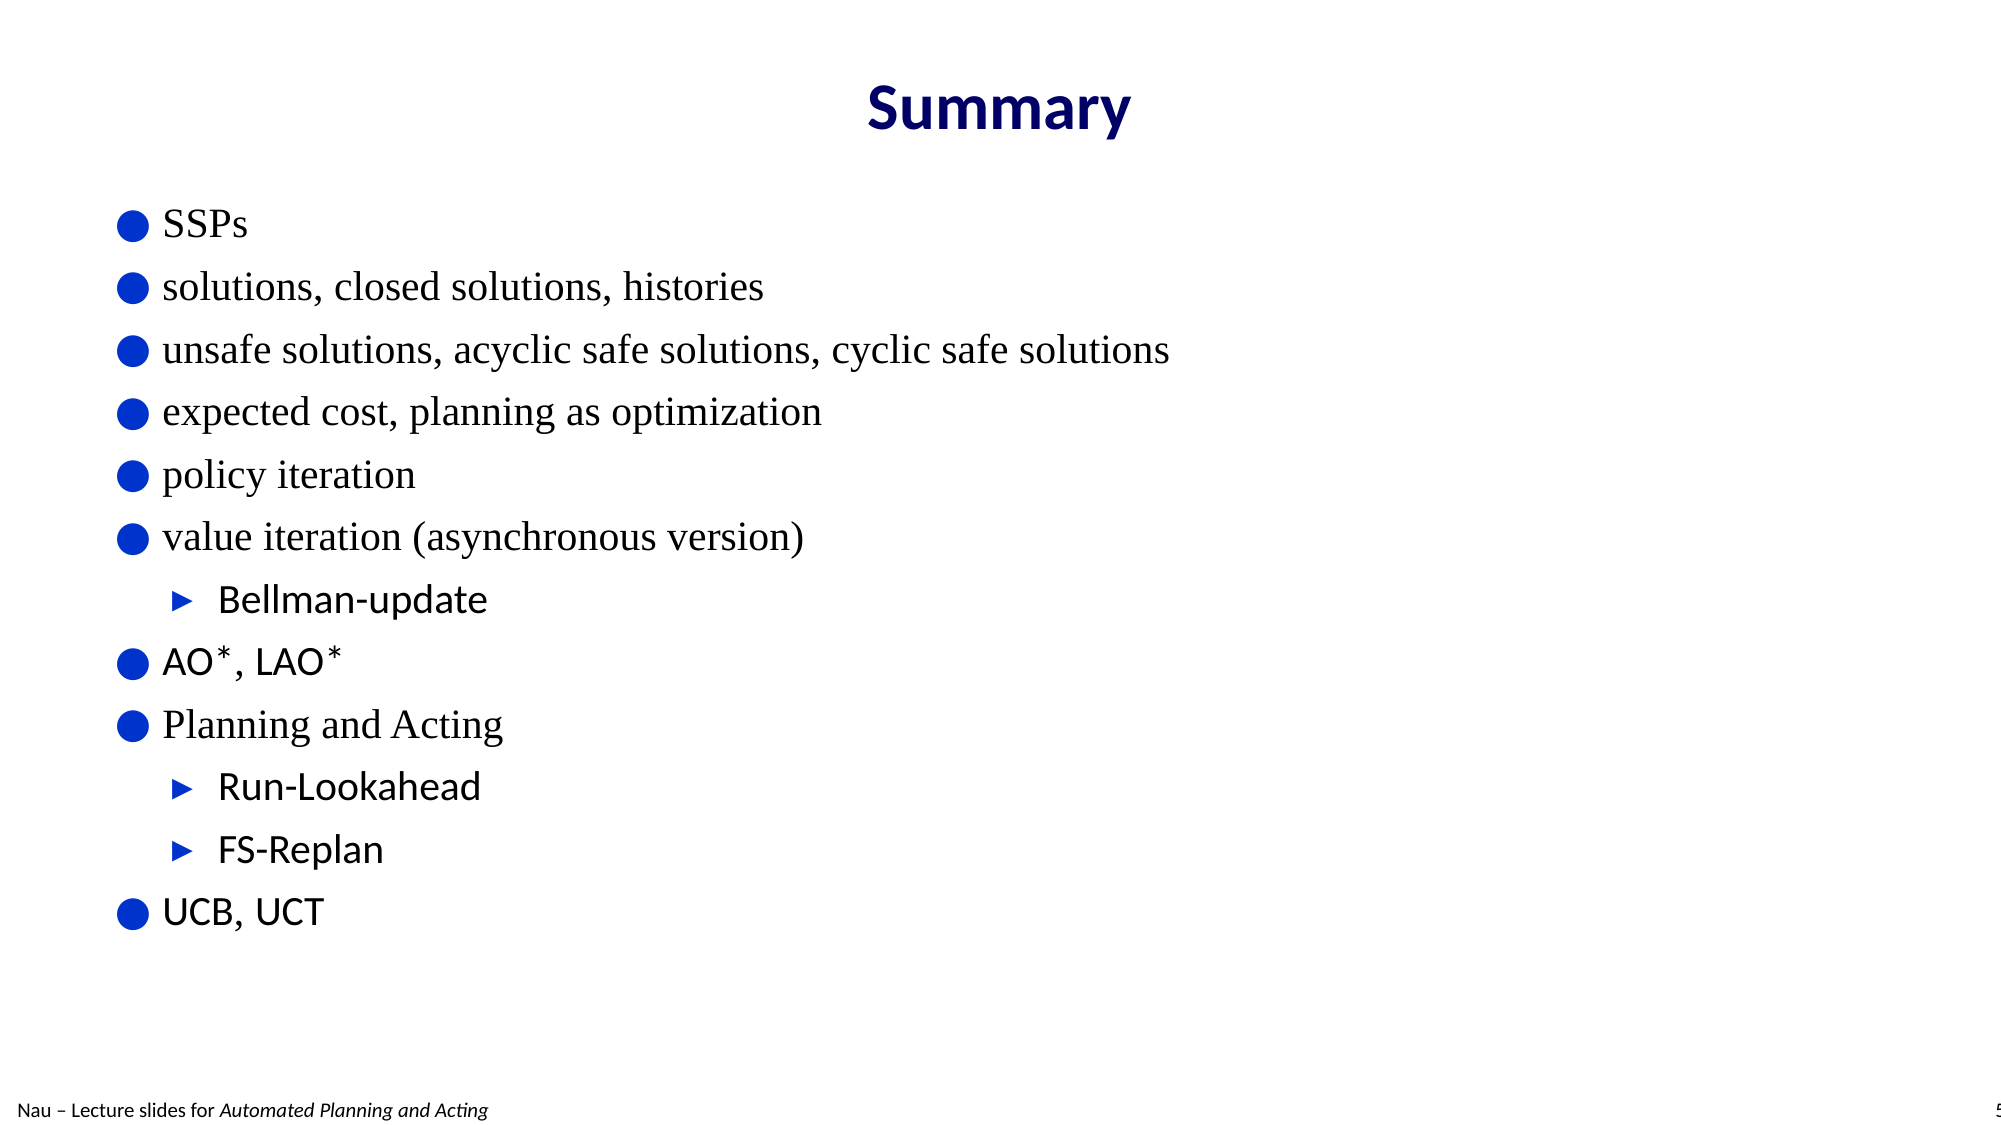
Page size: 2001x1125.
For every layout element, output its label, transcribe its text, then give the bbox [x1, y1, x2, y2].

list SSPs solutions, closed solutions, histories unsafe solutions, acyclic safe solutions, cyclic safe solutions expected cost, planning as optimization policy iteration value iteration (asynchronous version) Bellman-update AO*, LAO* Planning and Acting Run-Lookahead FS-Replan UCB, UCT [99, 188, 1901, 1057]
title Summary [32, 16, 1968, 151]
